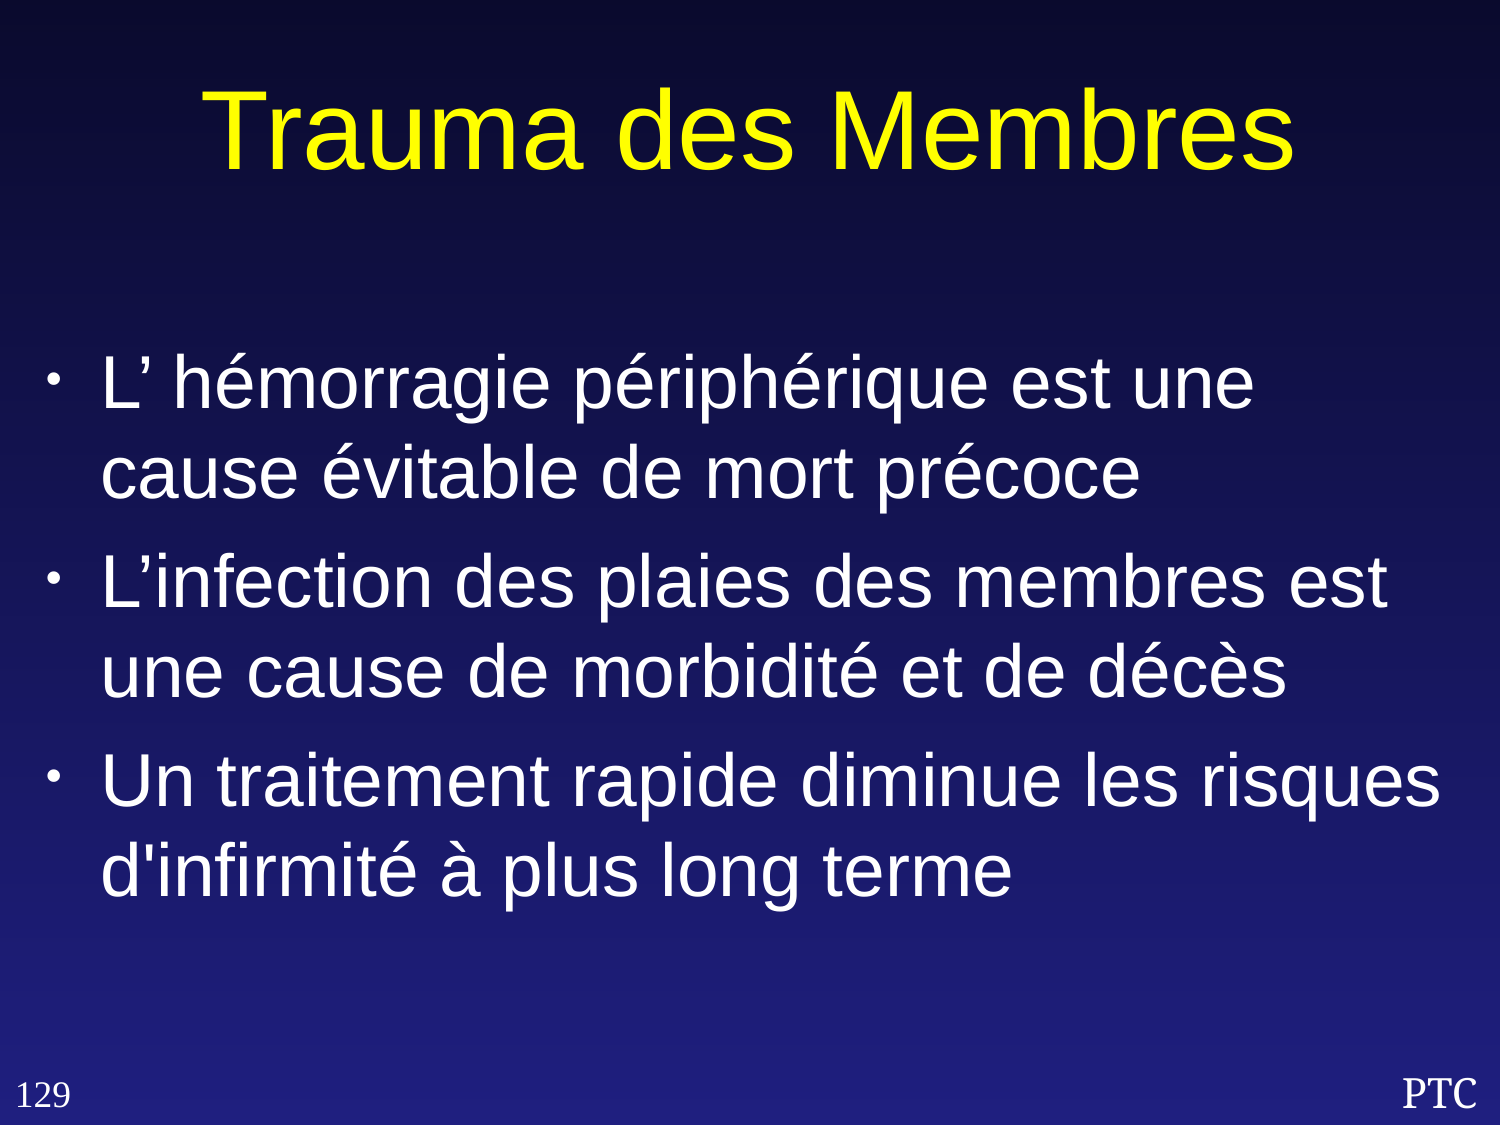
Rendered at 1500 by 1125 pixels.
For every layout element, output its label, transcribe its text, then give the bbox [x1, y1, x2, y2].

text_box L’ hémorragie périphérique est une cause évitable de mort précoce L’infection des plaies des membres est une cause de morbidité et de décès Un traitement rapide diminue les risques d'infirmité à plus long terme [29, 326, 1483, 1087]
text_box Trauma des Membres [111, 30, 1387, 219]
text_box 129 [0, 1061, 86, 1123]
